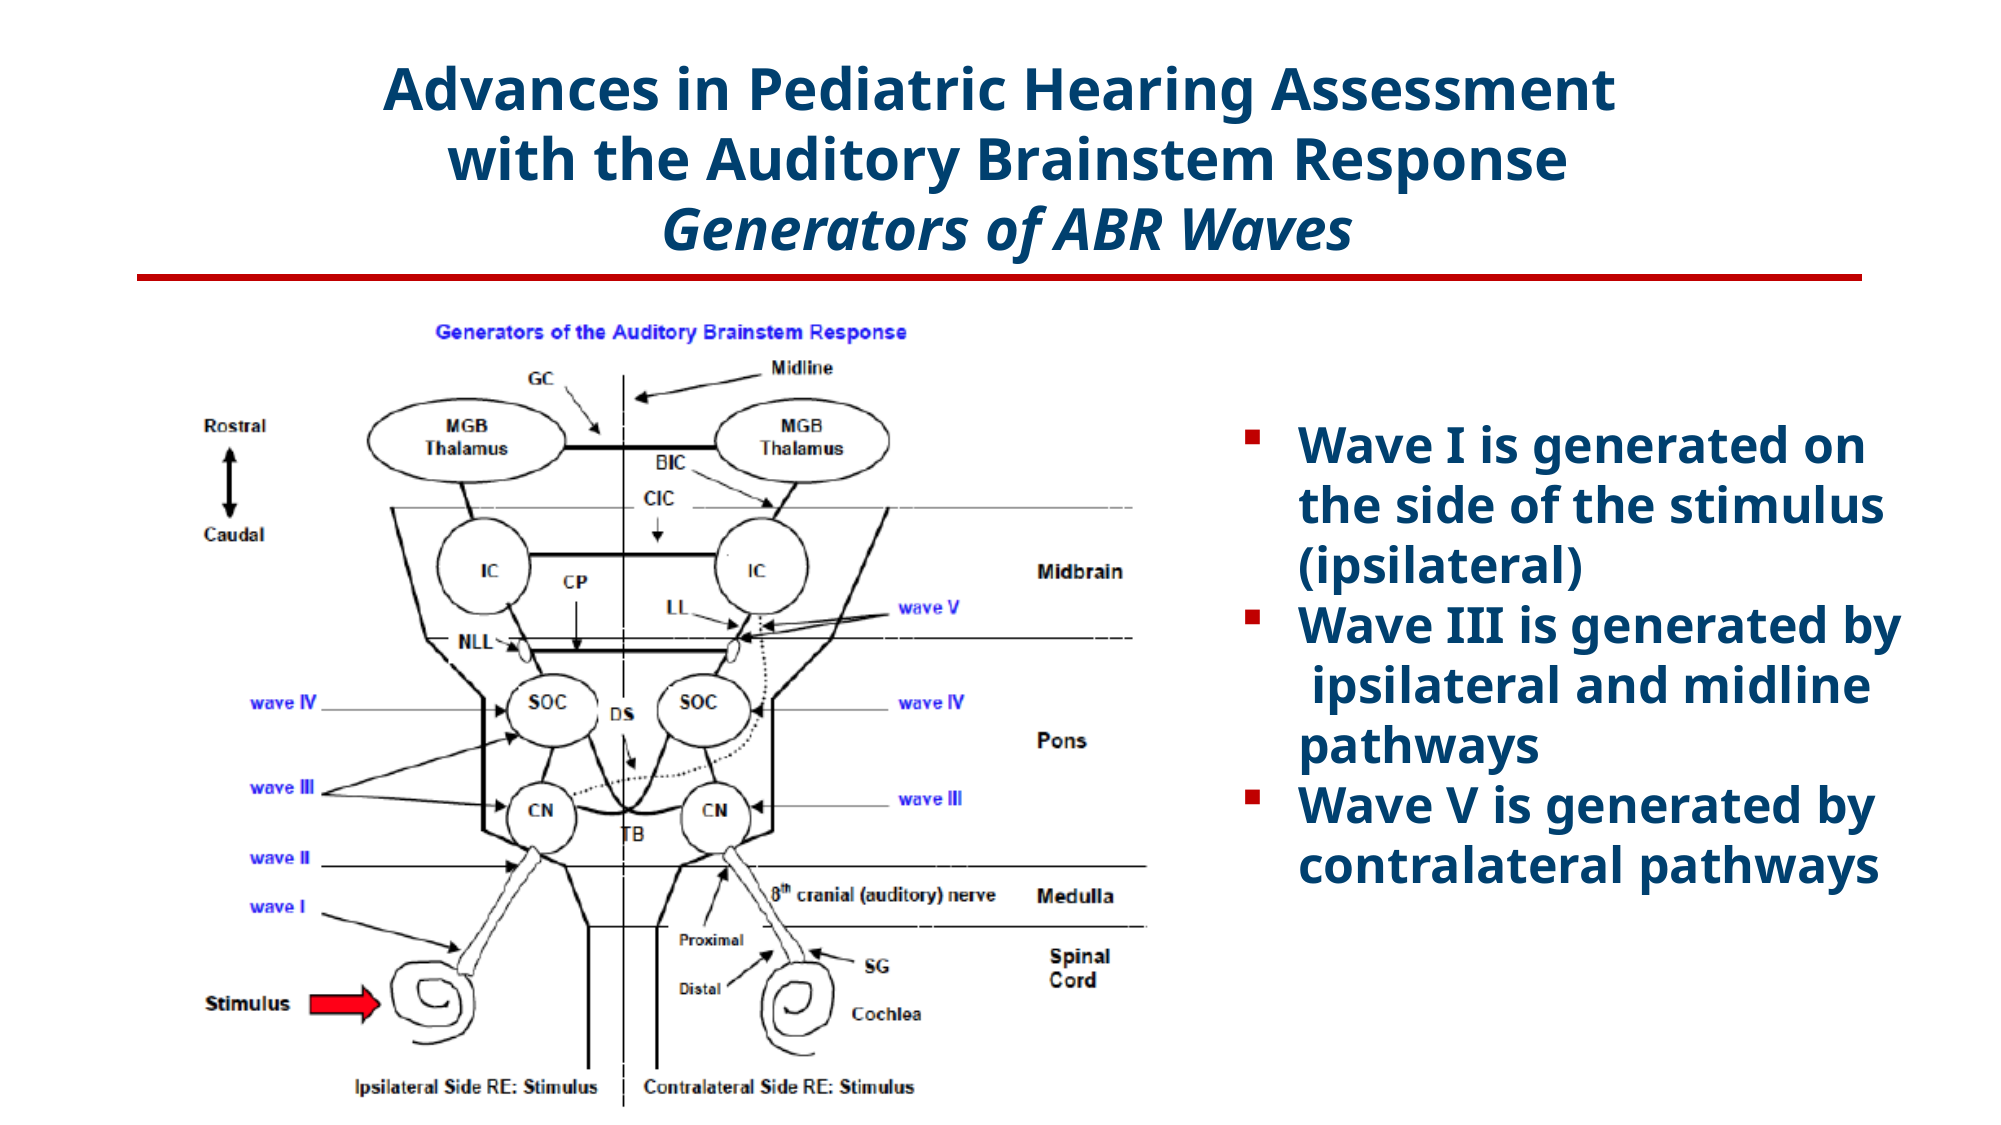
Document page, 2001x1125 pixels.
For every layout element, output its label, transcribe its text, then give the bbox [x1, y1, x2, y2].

text_box Advances in Pediatric Hearing Assessment with the Auditory Brainstem Response Generators of ABR Waves [97, 81, 1919, 270]
text_box Wave I is generated on the side of the stimulus (ipsilateral) Wave III is generated by ipsilateral and midline pathways Wave V is generated by contralateral pathways [1226, 713, 1919, 902]
picture [162, 302, 1172, 1125]
